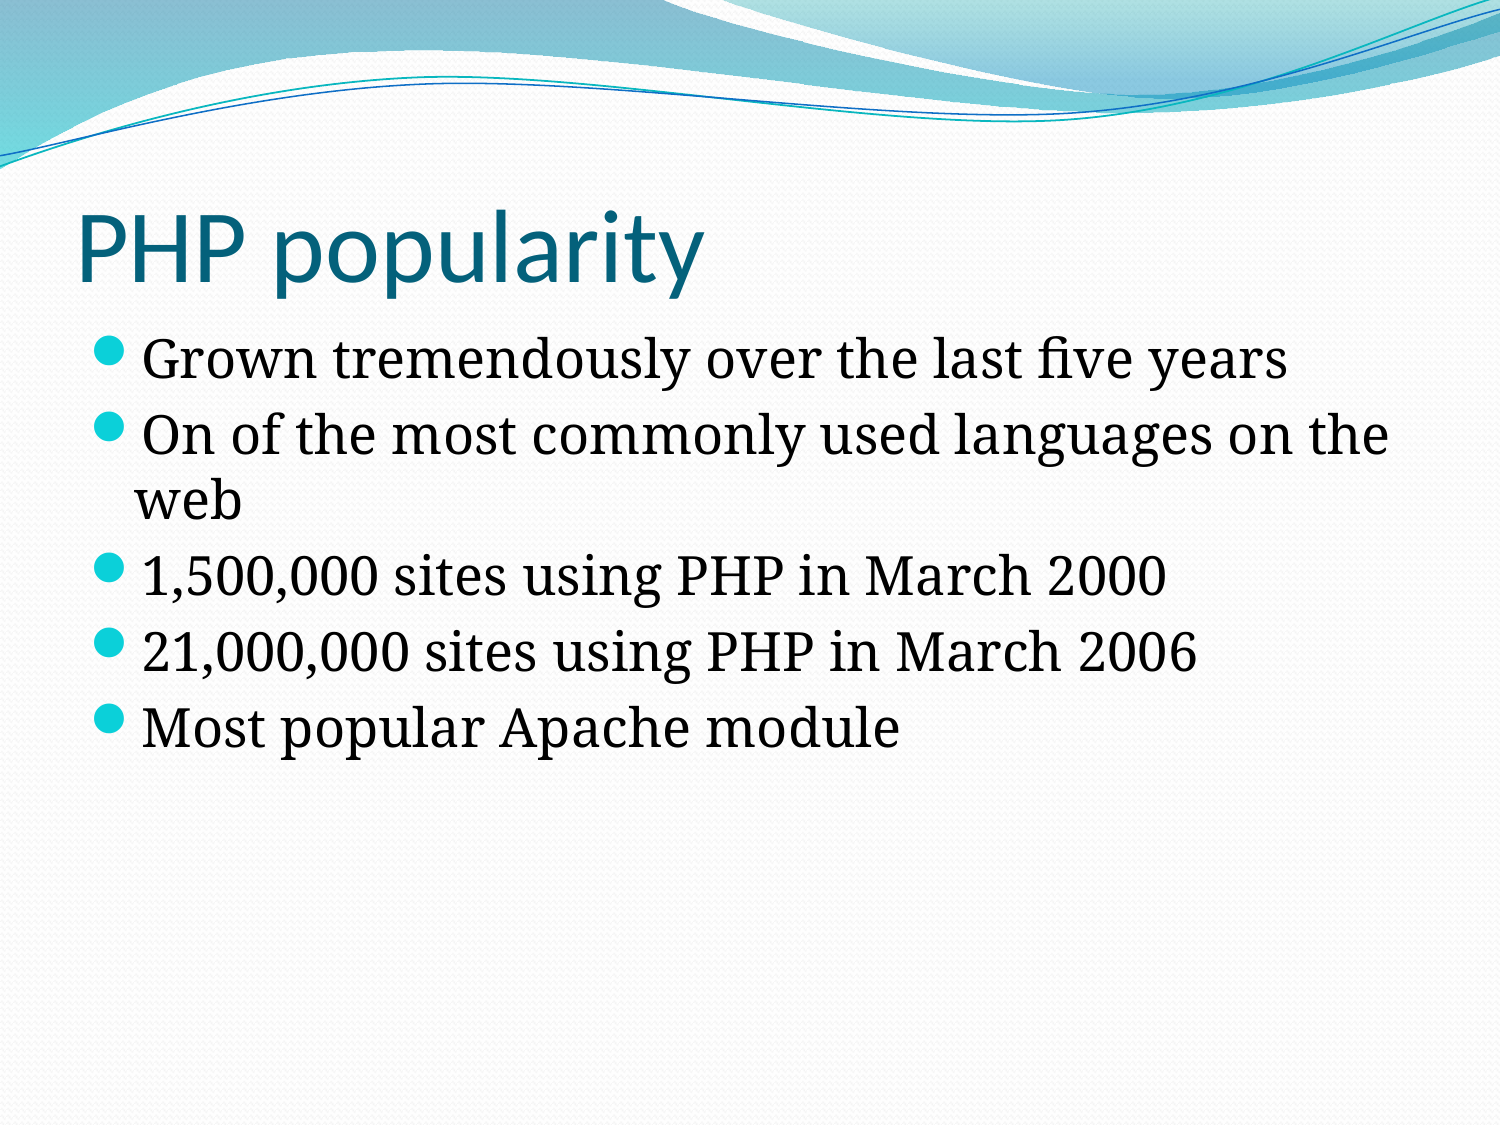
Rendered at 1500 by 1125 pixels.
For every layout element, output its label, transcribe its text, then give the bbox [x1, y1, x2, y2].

list Grown tremendously over the last five years On of the most commonly used languages on the web 1,500,000 sites using PHP in March 2000 21,000,000 sites using PHP in March 2006 Most popular Apache module [75, 317, 1425, 1038]
title PHP popularity [75, 115, 1425, 303]
